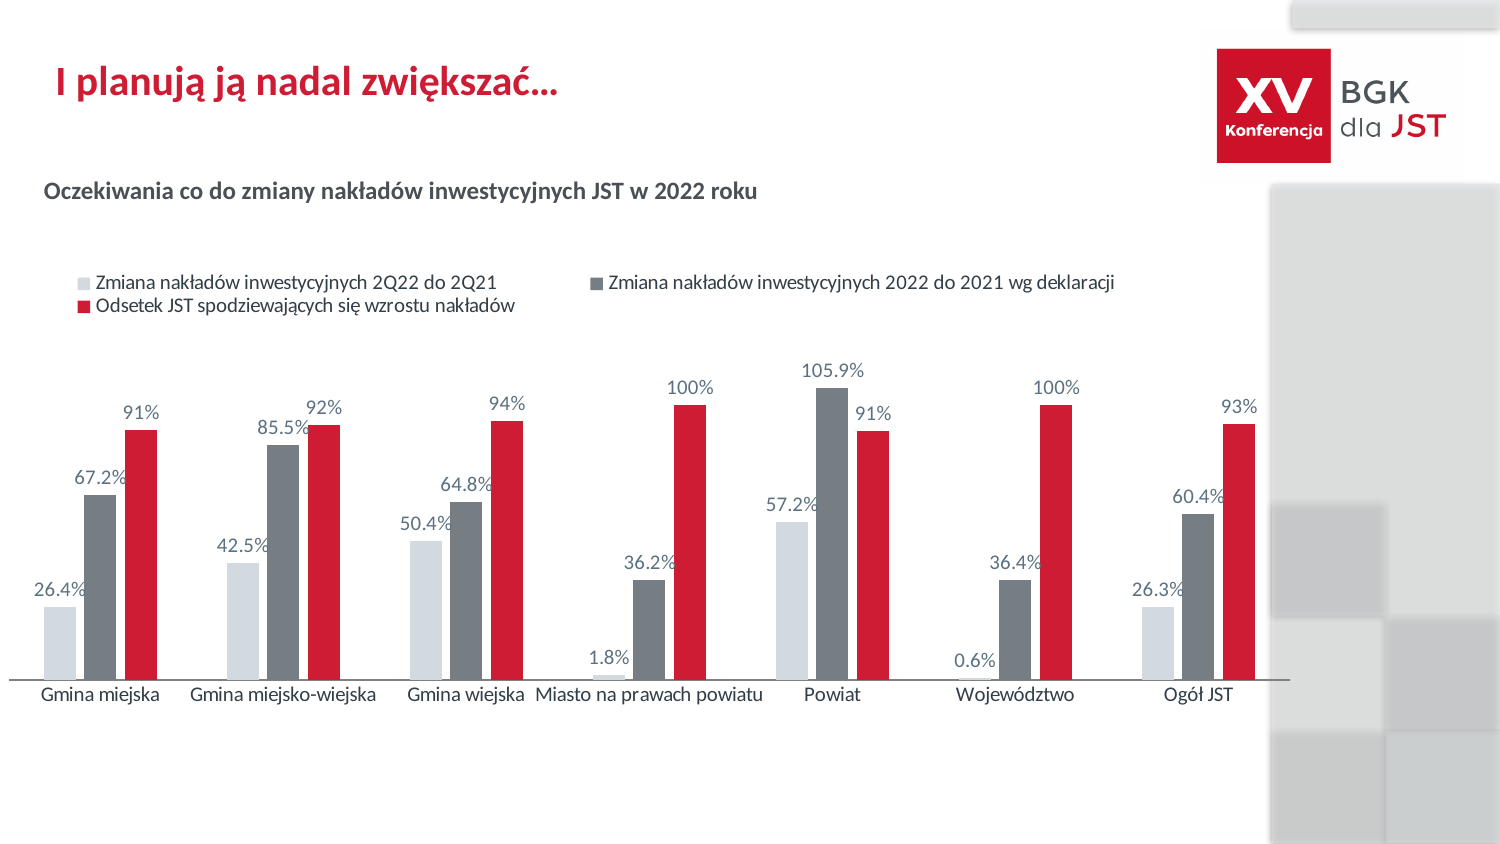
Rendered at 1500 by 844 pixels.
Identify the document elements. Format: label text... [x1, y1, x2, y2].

text_box Oczekiwania co do zmiany nakładów inwestycyjnych JST w 2022 roku [29, 167, 918, 213]
picture [1198, 28, 1464, 184]
chart [0, 256, 1306, 745]
title I planują ją nadal zwiększać… [40, 22, 1172, 137]
